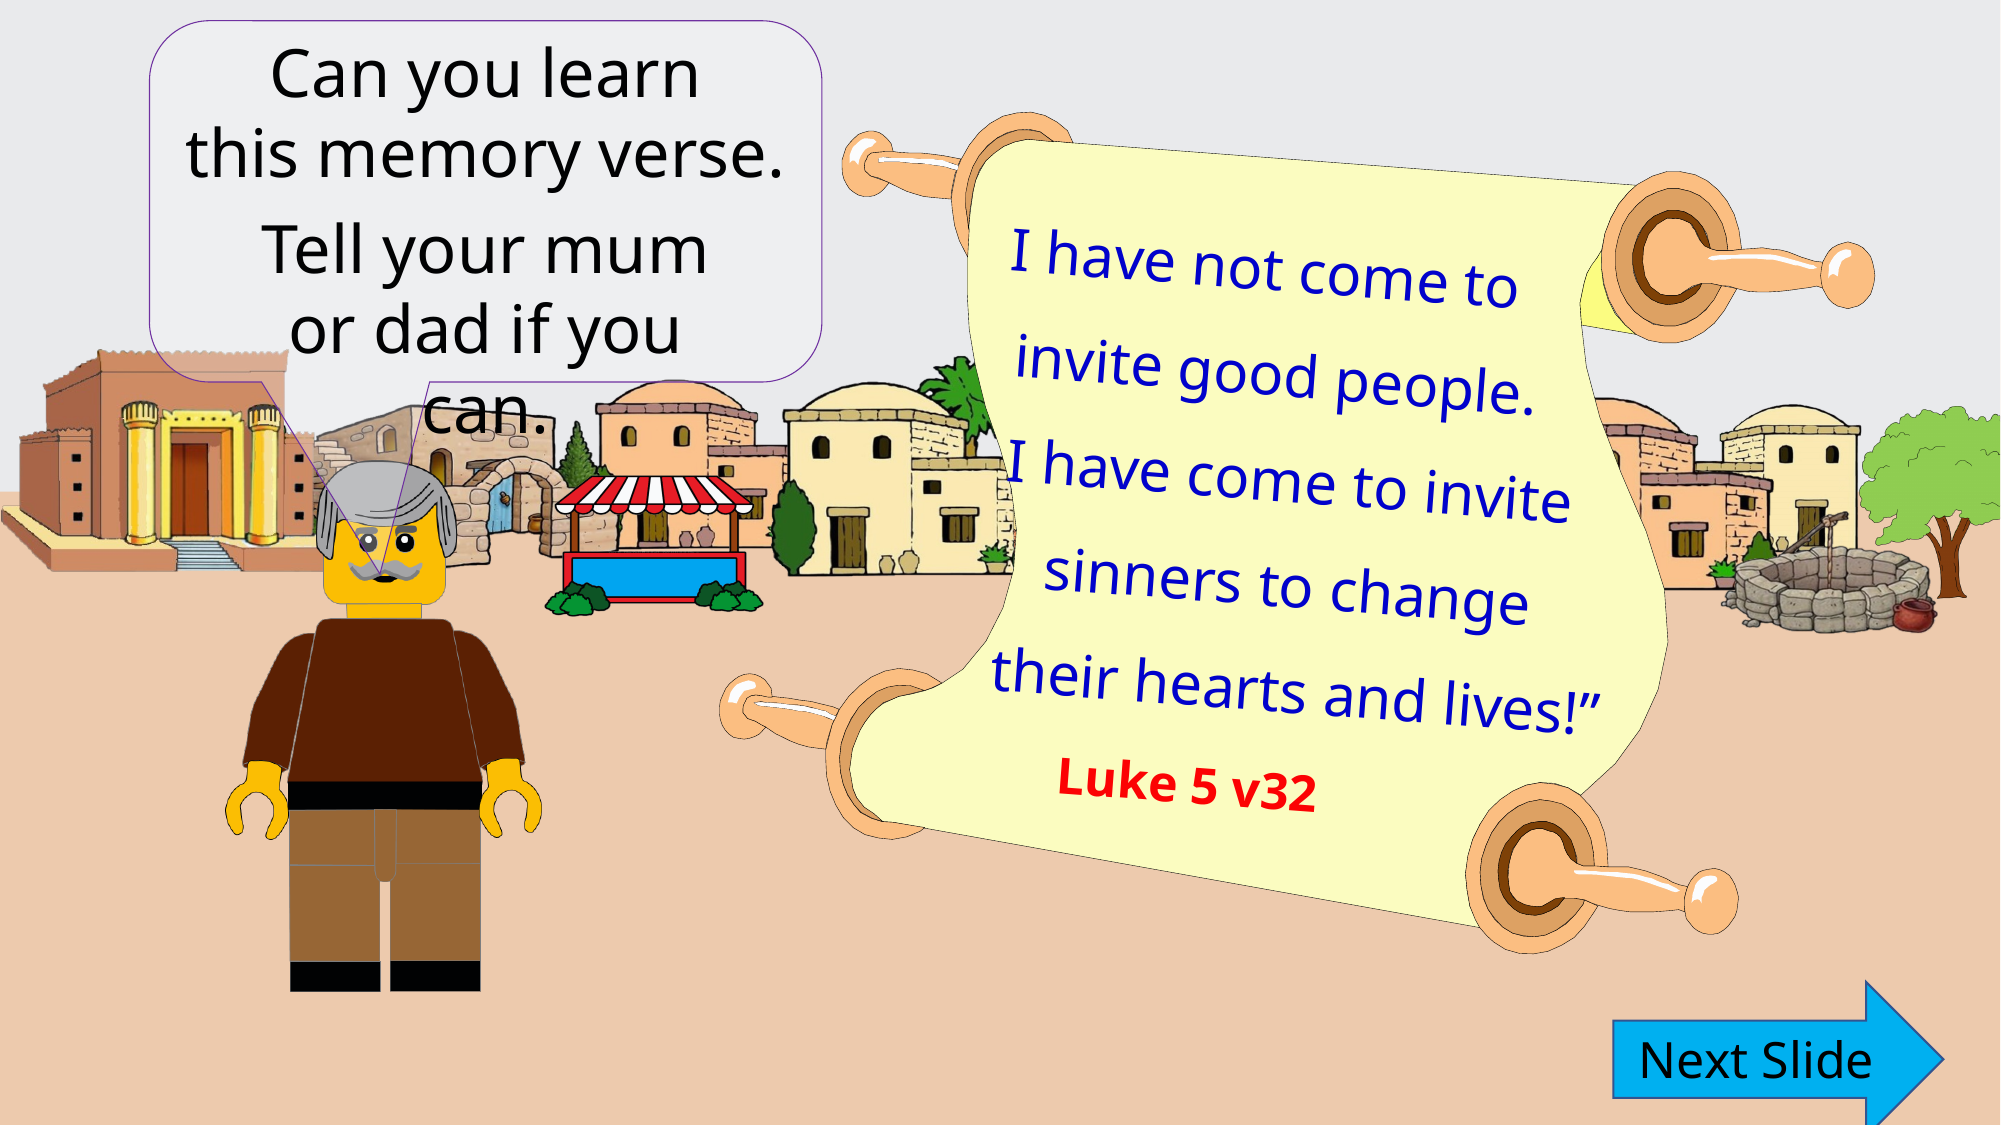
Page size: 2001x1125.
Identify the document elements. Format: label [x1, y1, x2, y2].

text_box [672, 111, 1876, 958]
picture [225, 460, 542, 992]
text_box [1613, 981, 1944, 1125]
text_box [0, 0, 2000, 1125]
text_box [124, 20, 847, 383]
